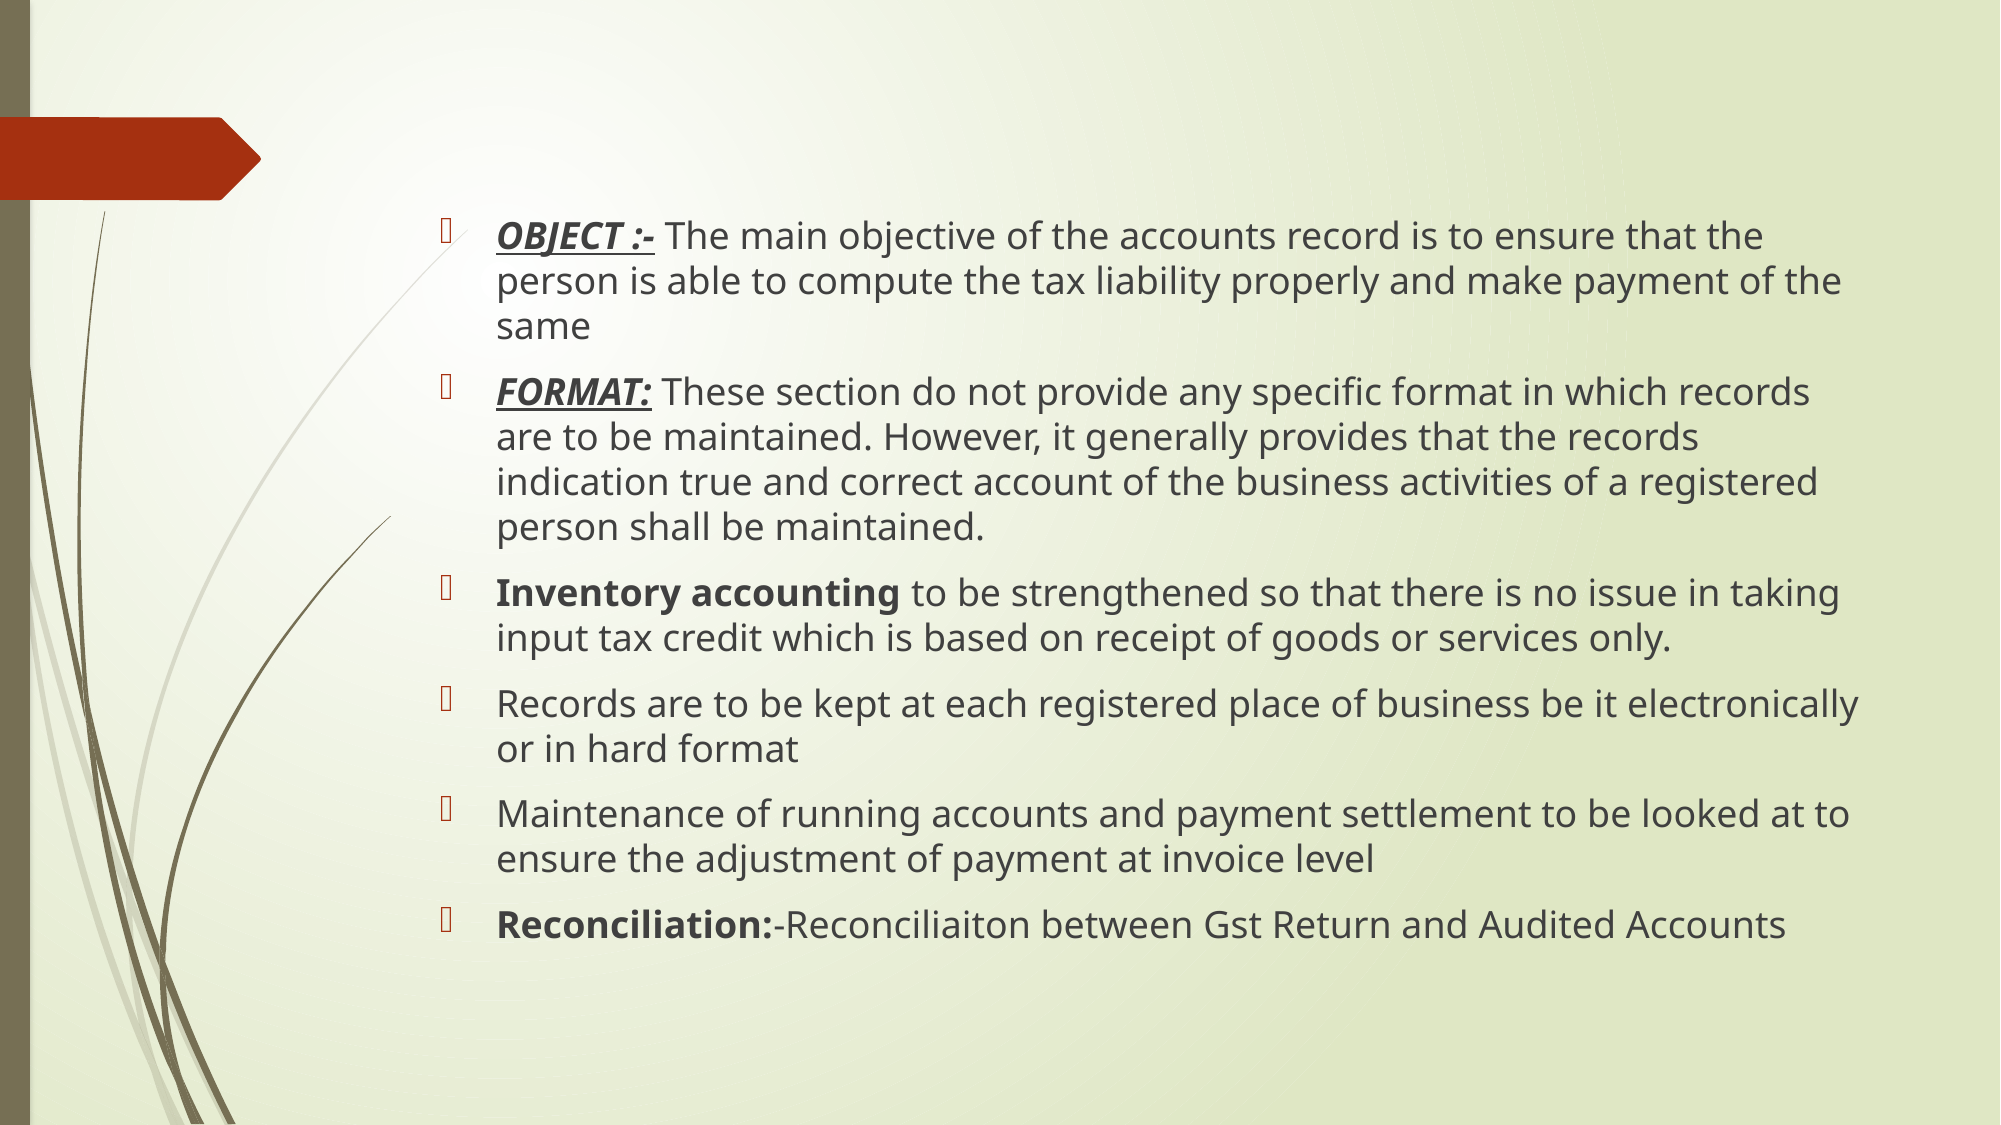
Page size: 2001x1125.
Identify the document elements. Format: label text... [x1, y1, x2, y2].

list OBJECT :- The main objective of the accounts record is to ensure that the person is able to compute the tax liability properly and make payment of the same FORMAT: These section do not provide any specific format in which records are to be maintained. However, it generally provides that the records indication true and correct account of the business activities of a registered person shall be maintained. Inventory accounting to be strengthened so that there is no issue in taking input tax credit which is based on receipt of goods or services only. Records are to be kept at each registered place of business be it electronically or in hard format Maintenance of running accounts and payment settlement to be looked at to ensure the adjustment of payment at invoice level Reconciliation:-Reconciliaiton between Gst Return and Audited Accounts [424, 204, 1888, 1033]
